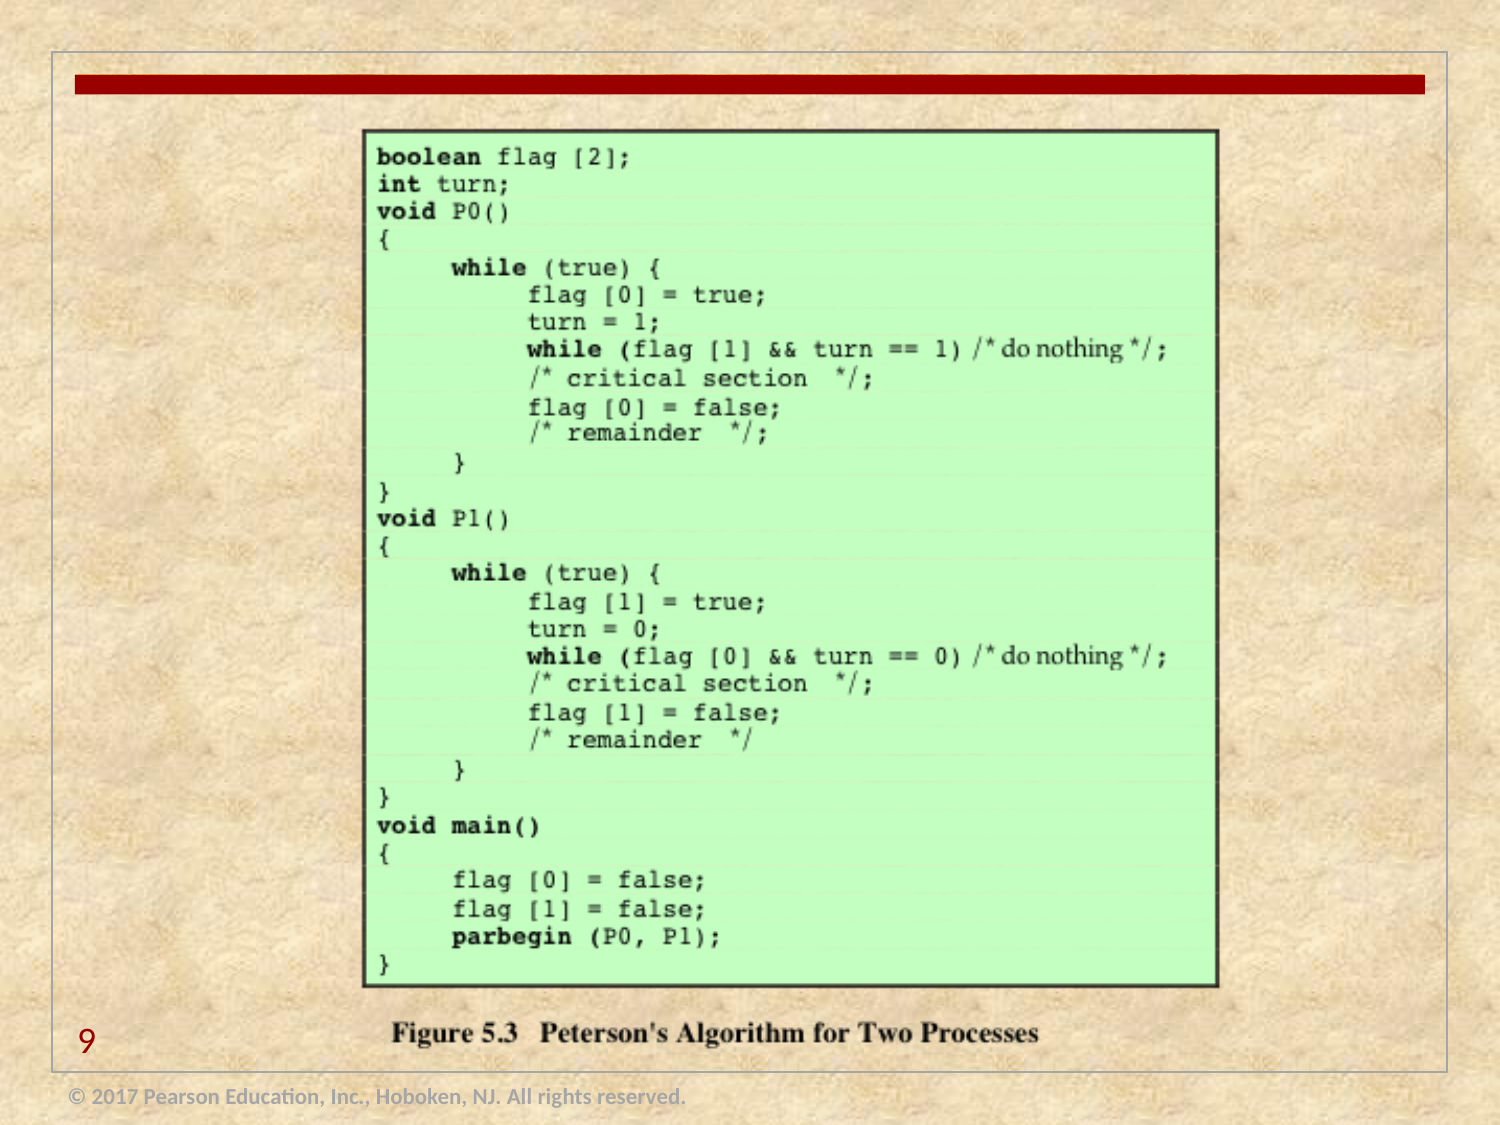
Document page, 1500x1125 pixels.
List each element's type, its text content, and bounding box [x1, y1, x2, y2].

picture [0, 0, 1500, 1125]
footer © 2017 Pearson Education, Inc., Hoboken, NJ. All rights reserved. [52, 1065, 1050, 1125]
slide_number 9 [62, 1008, 150, 1069]
